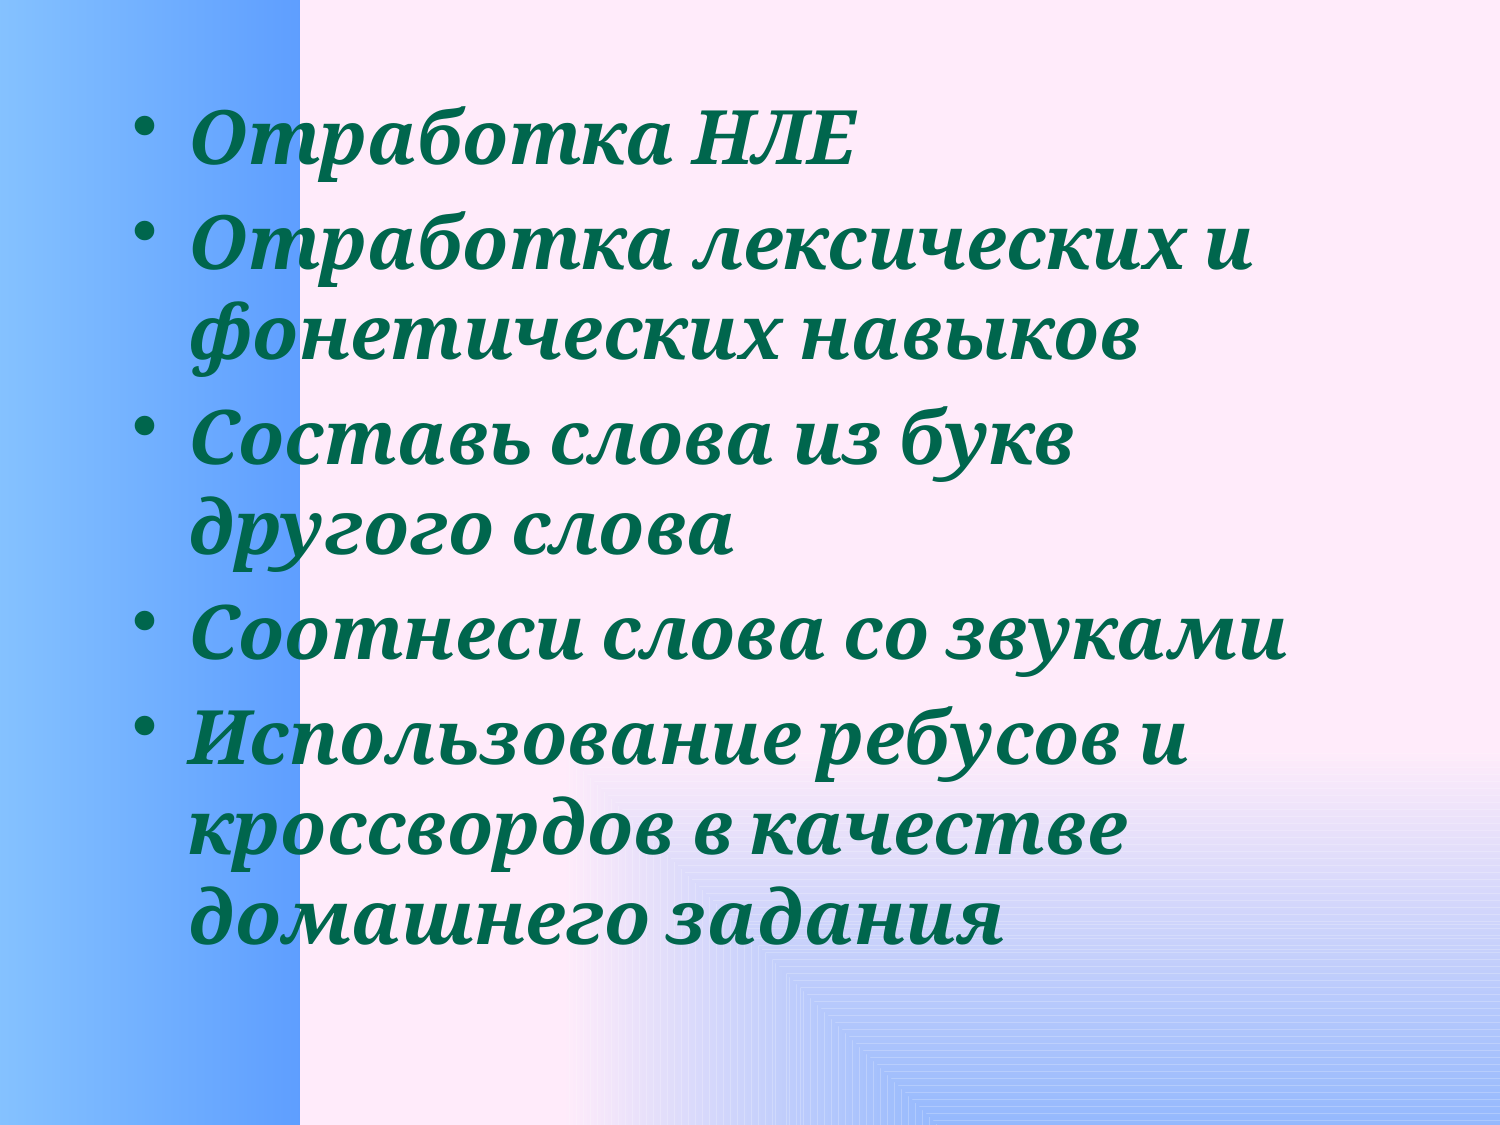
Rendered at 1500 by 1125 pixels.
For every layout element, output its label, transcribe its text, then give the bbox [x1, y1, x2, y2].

list Отработка НЛЕ Отработка лексических и фонетических навыков Составь слова из букв другого слова Соотнеси слова со звуками Использование ребусов и кроссвордов в качестве домашнего задания [117, 82, 1400, 1013]
